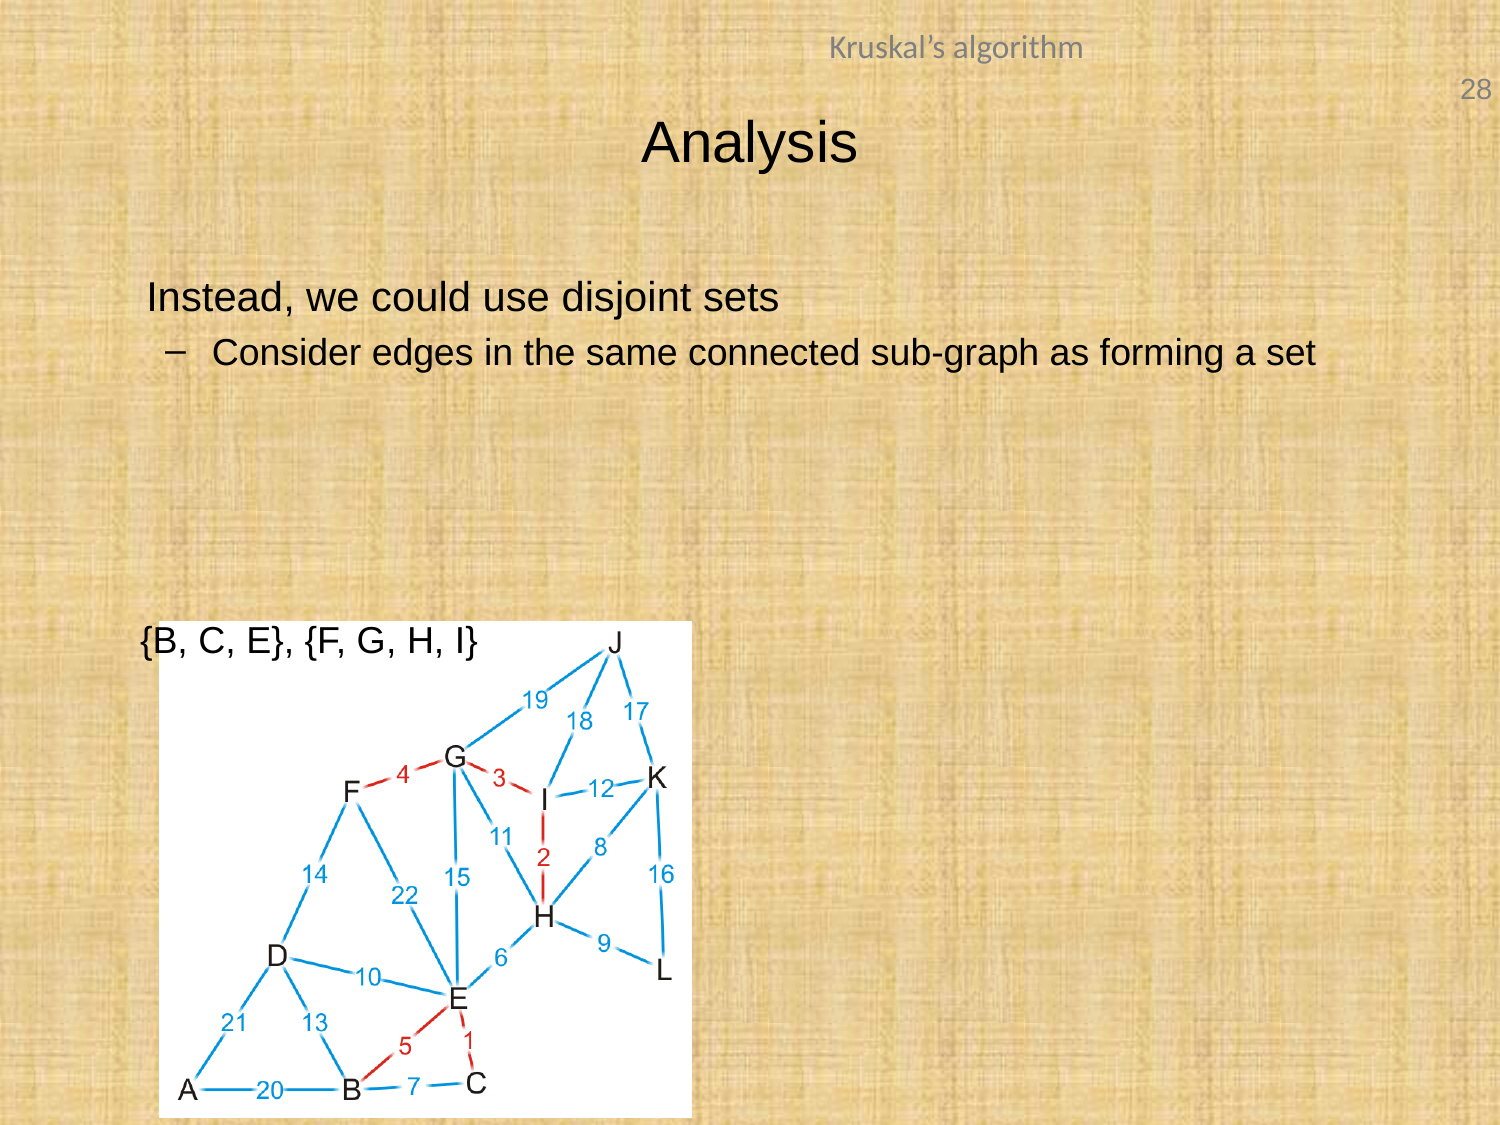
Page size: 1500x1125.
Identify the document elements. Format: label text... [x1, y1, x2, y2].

text_box {B, C, E}, {F, G, H, I} [125, 608, 494, 668]
title Analysis [74, 44, 1426, 233]
list Instead, we could use disjoint sets Consider edges in the same connected sub-graph as forming a set [74, 262, 1426, 1006]
picture [0, 0, 1500, 1125]
